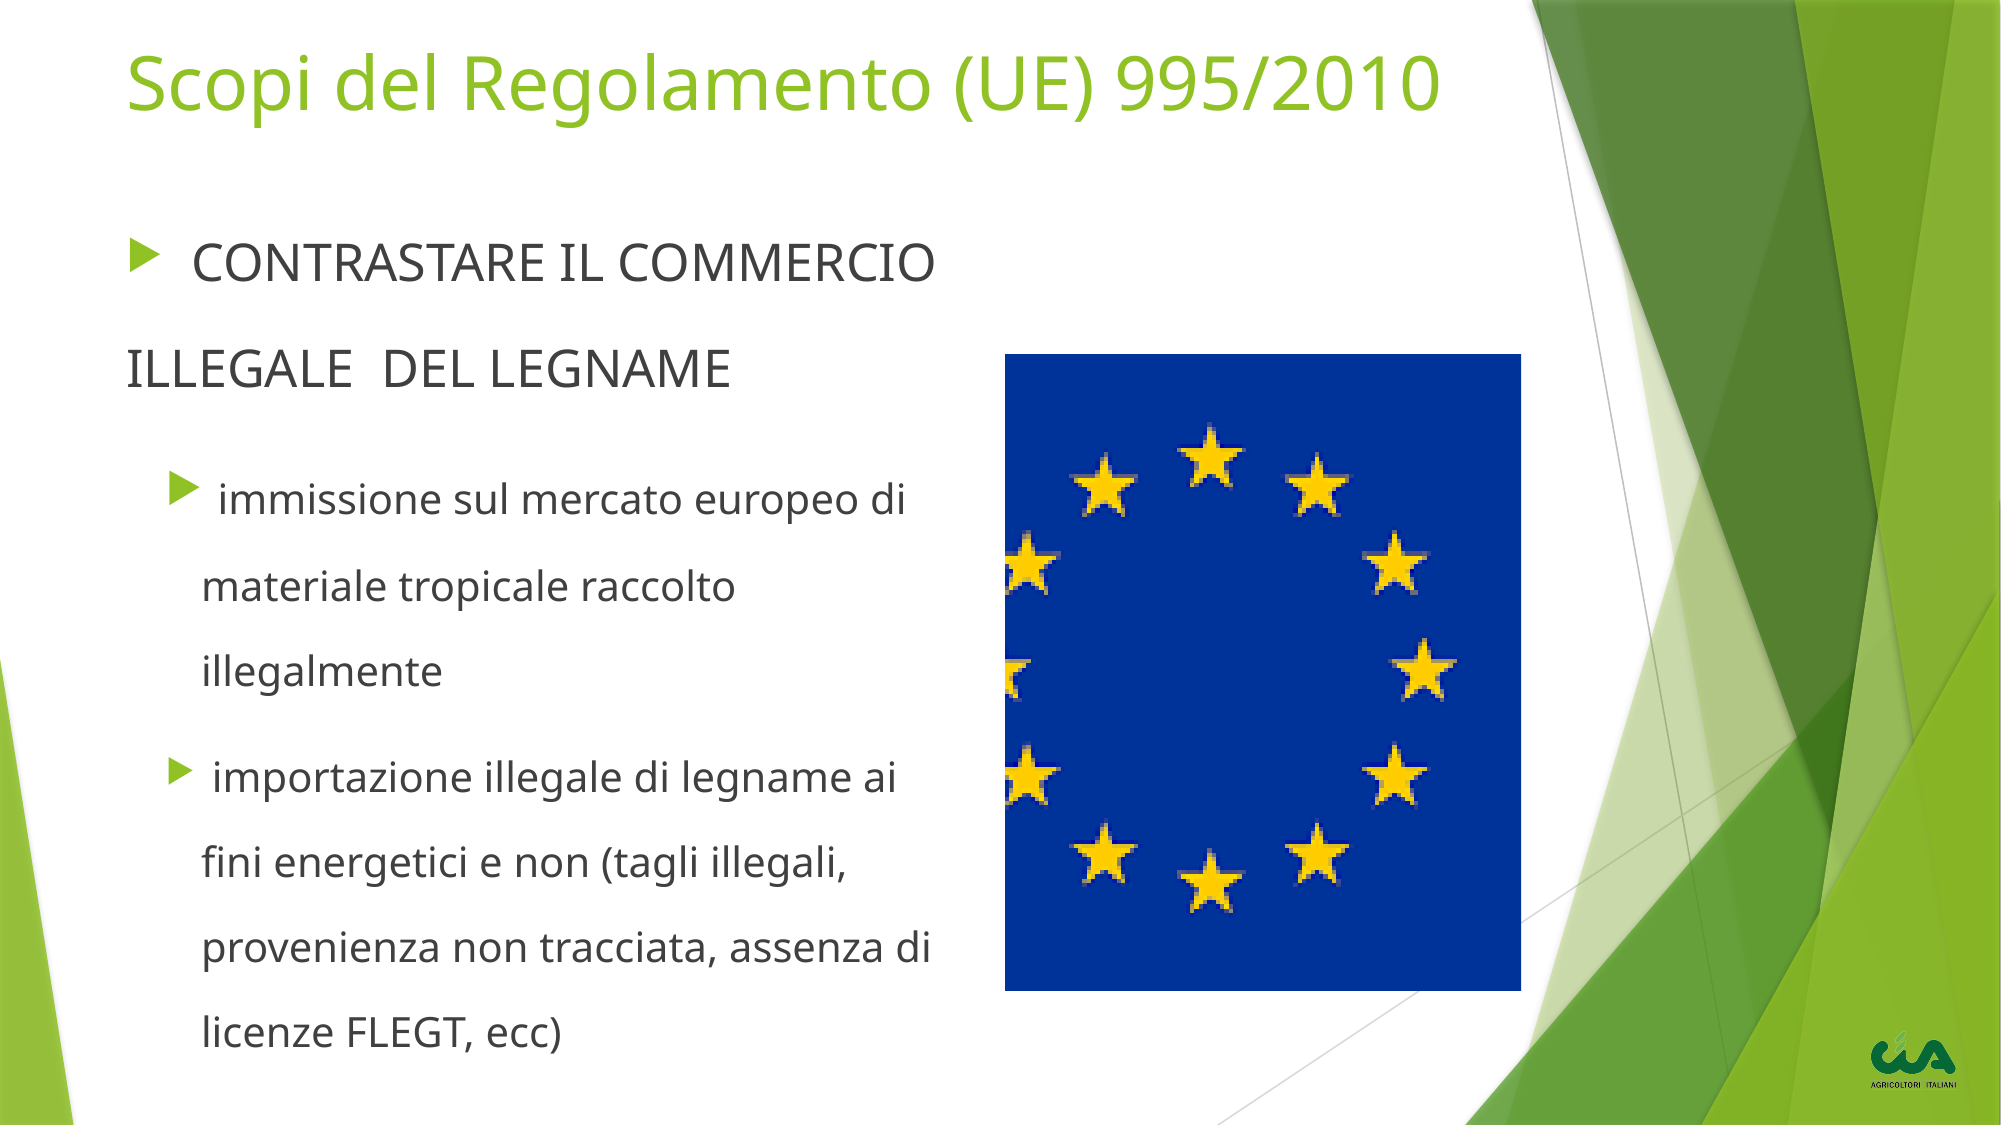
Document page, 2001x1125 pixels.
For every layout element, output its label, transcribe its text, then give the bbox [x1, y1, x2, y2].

text_box Scopi del Regolamento (UE) 995/2010 [111, 27, 1522, 245]
text_box CONTRASTARE IL COMMERCIO ILLEGALE DEL LEGNAME immissione sul mercato europeo di materiale tropicale raccolto illegalmente importazione illegale di legname ai fini energetici e non (tagli illegali, provenienza non tracciata, assenza di licenze FLEGT, ecc) [111, 178, 962, 815]
picture [1827, 1000, 2000, 1125]
picture [1004, 353, 1522, 992]
